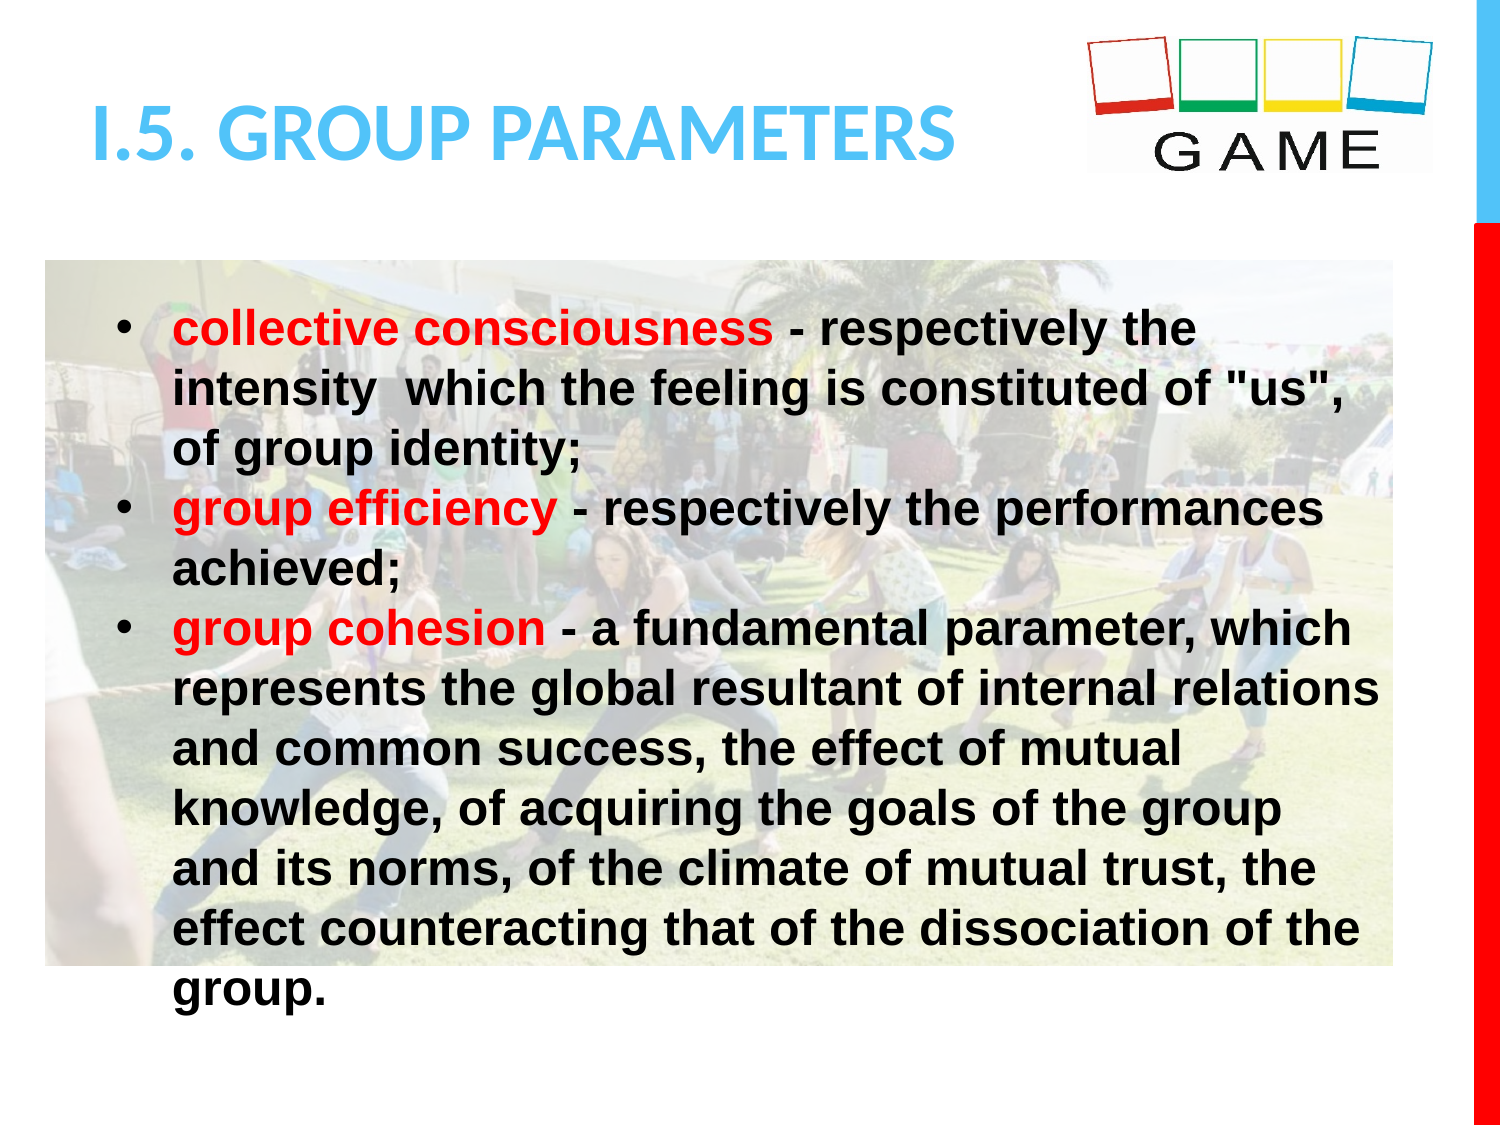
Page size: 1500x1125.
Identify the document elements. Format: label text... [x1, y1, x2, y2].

picture [45, 260, 1393, 966]
text_box collective consciousness - respectively the intensity which the feeling is constituted of "us", of group identity; group efficiency - respectively the performances achieved; group cohesion - a fundamental parameter, which represents the global resultant of internal relations and common success, the effect of mutual knowledge, of acquiring the goals of the group and its norms, of the climate of mutual trust, the effect counteracting that of the dissociation of the group. [100, 288, 1400, 1069]
text_box [29, 254, 1406, 972]
picture [1087, 36, 1433, 173]
title I.5. GROUP PARAMETERS [75, 25, 1025, 185]
